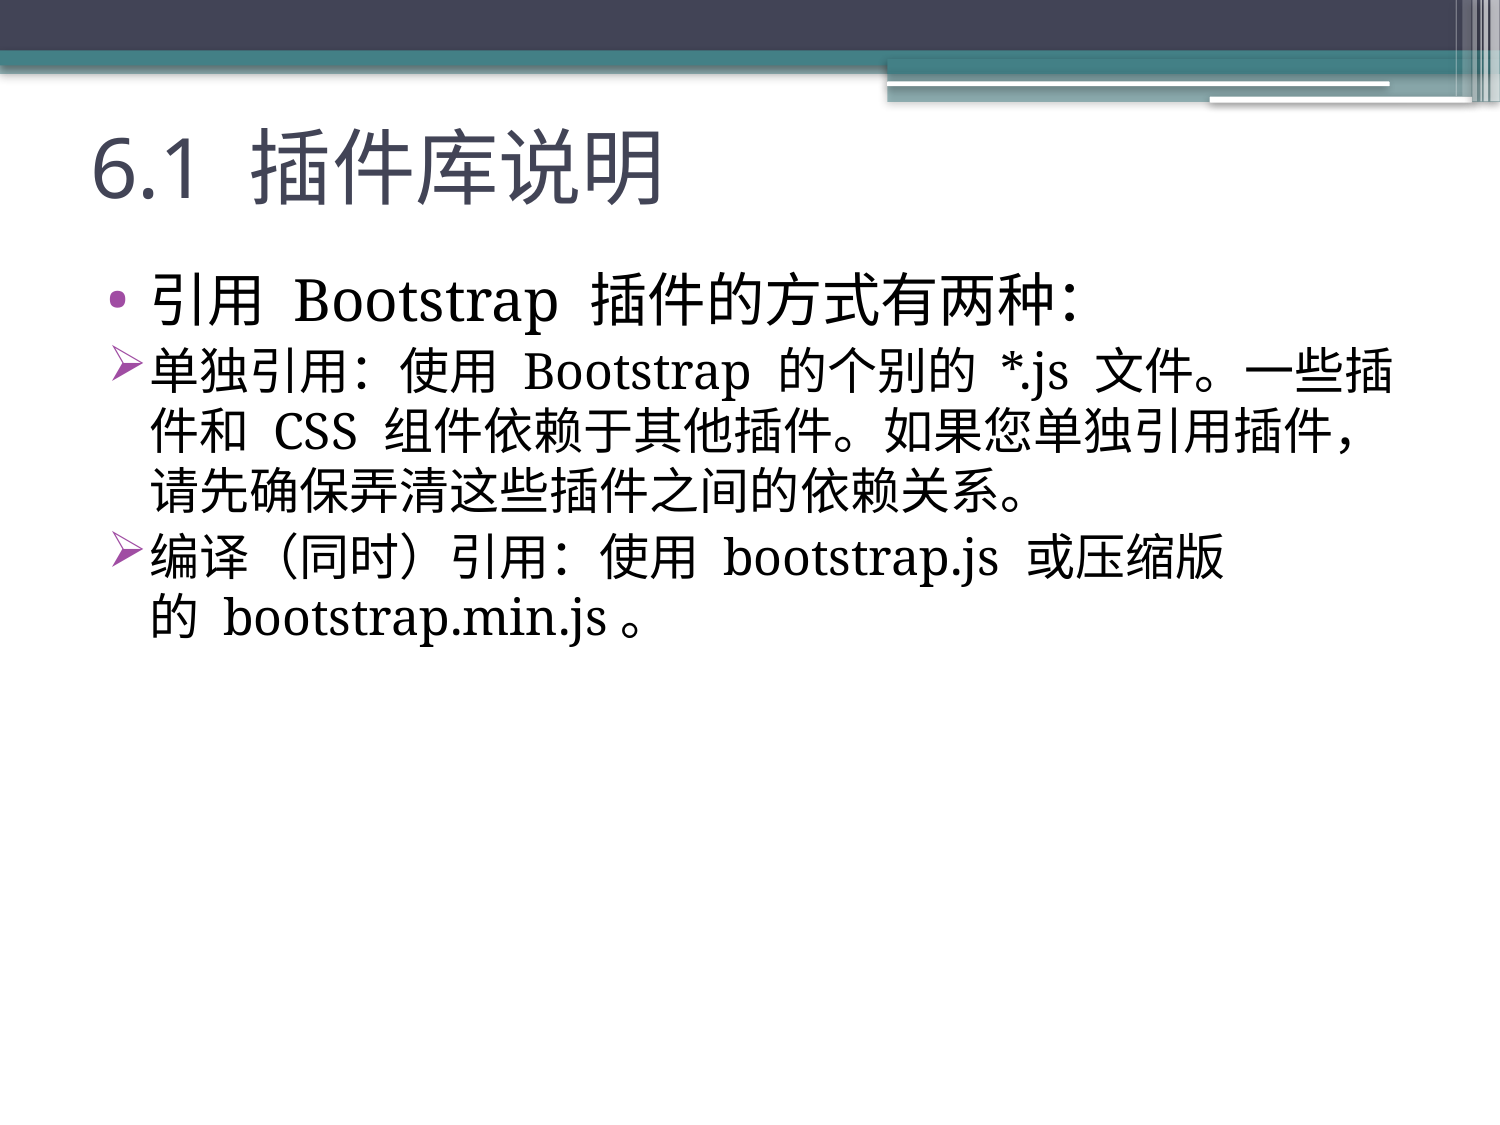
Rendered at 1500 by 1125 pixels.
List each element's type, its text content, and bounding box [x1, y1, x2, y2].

title 6.1 插件库说明 [74, 77, 1426, 254]
list 引用 Bootstrap 插件的方式有两种： 单独引用：使用 Bootstrap 的个别的 *.js 文件。一些插件和 CSS 组件依赖于其他插件。如果您单独引用插件，请先确保弄清这些插件之间的依赖关系。 编译（同时）引用：使用 bootstrap.js 或压缩版的 bootstrap.min.js。 [74, 255, 1426, 1047]
